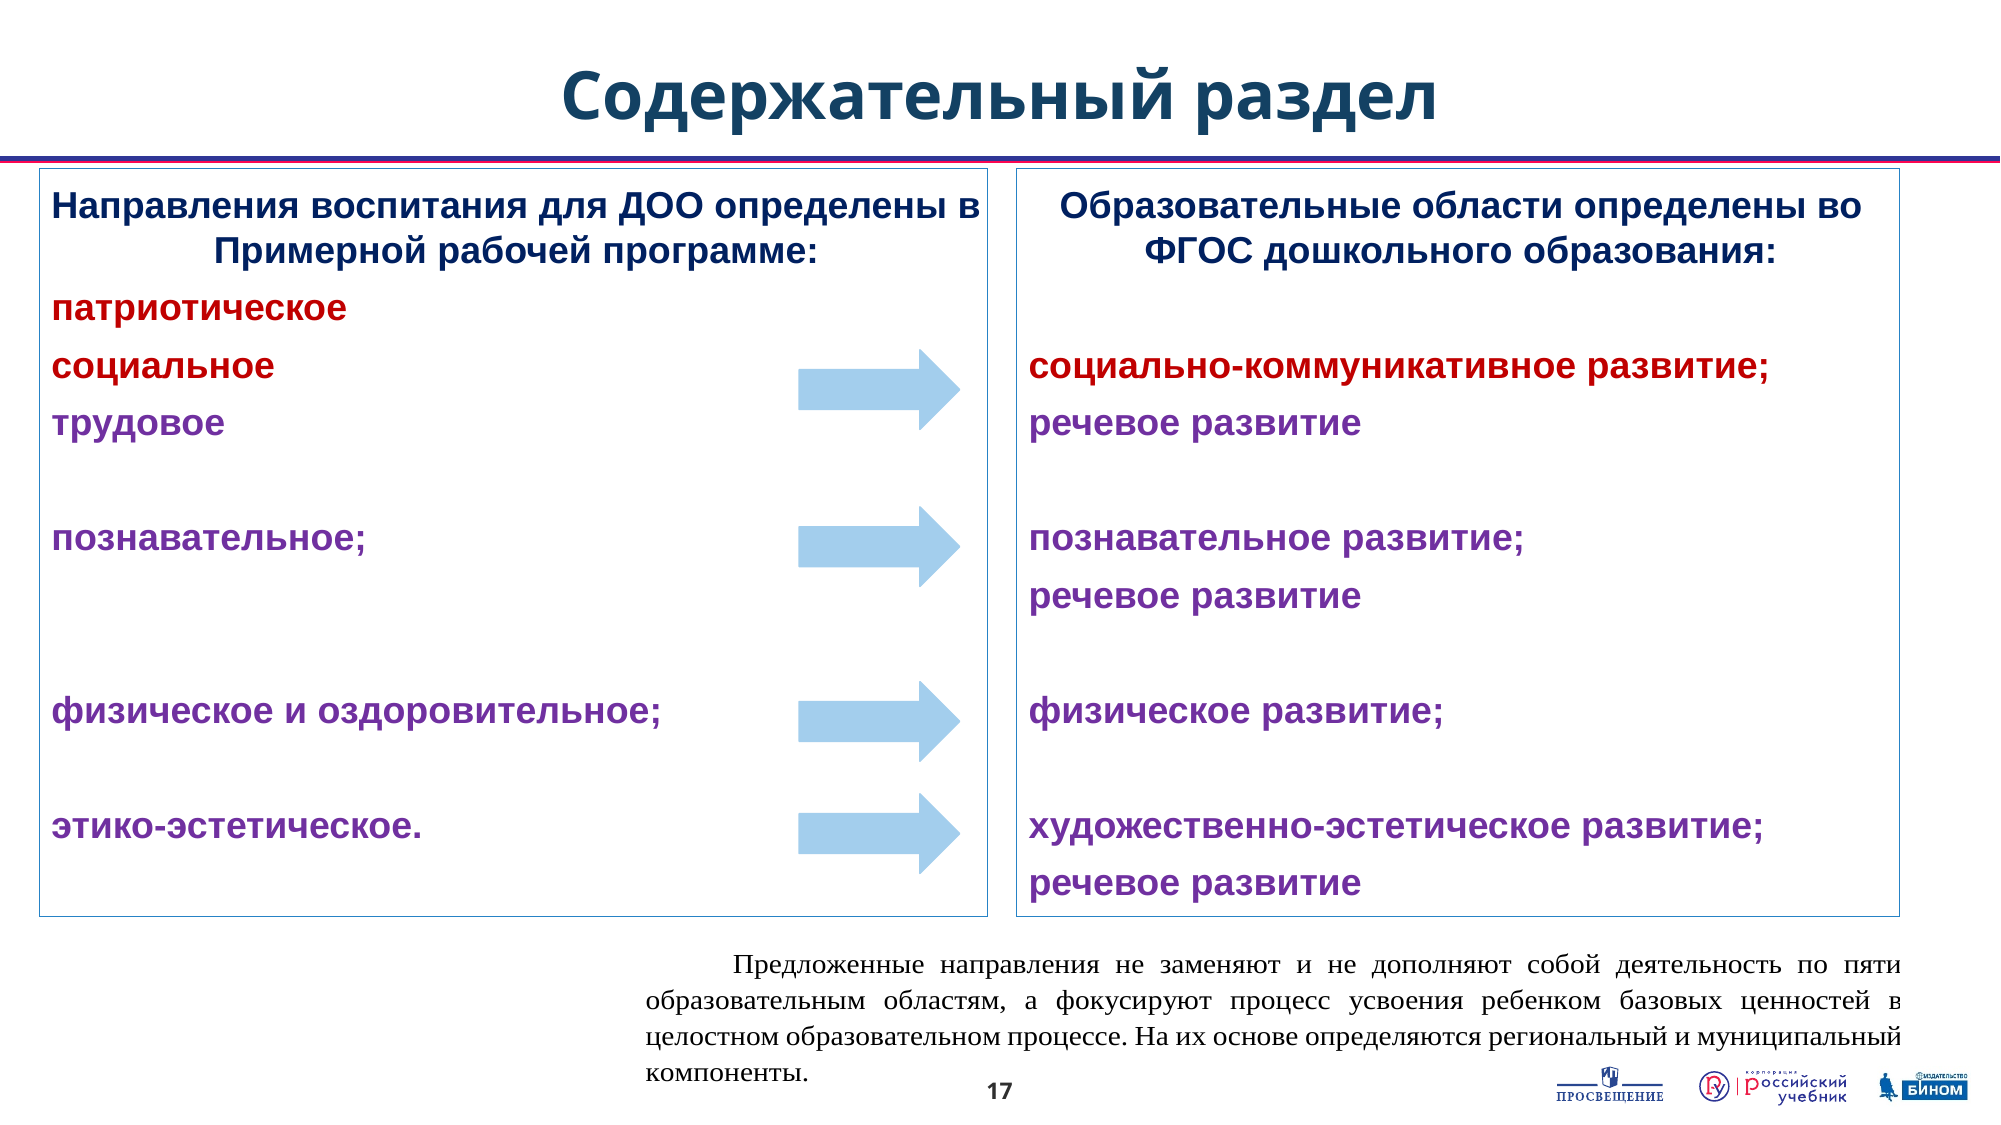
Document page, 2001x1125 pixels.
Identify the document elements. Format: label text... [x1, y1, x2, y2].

title Содержательный раздел [99, 45, 1900, 138]
text_box [797, 791, 962, 876]
list Образовательные области определены во ФГОС дошкольного образования: социально-коммуникативное развитие; речевое развитие познавательное развитие; речевое развитие физическое развитие; художественно-эстетическое развитие; речевое развитие [1016, 168, 1900, 917]
list Направления воспитания для ДОО определены в Примерной рабочей программе: патриотическое социальное трудовое познавательное; физическое и оздоровительное; этико-эстетическое. [39, 168, 988, 917]
text_box [797, 504, 962, 589]
text_box [797, 347, 962, 432]
text_box [797, 679, 962, 764]
picture [645, 947, 1971, 1107]
